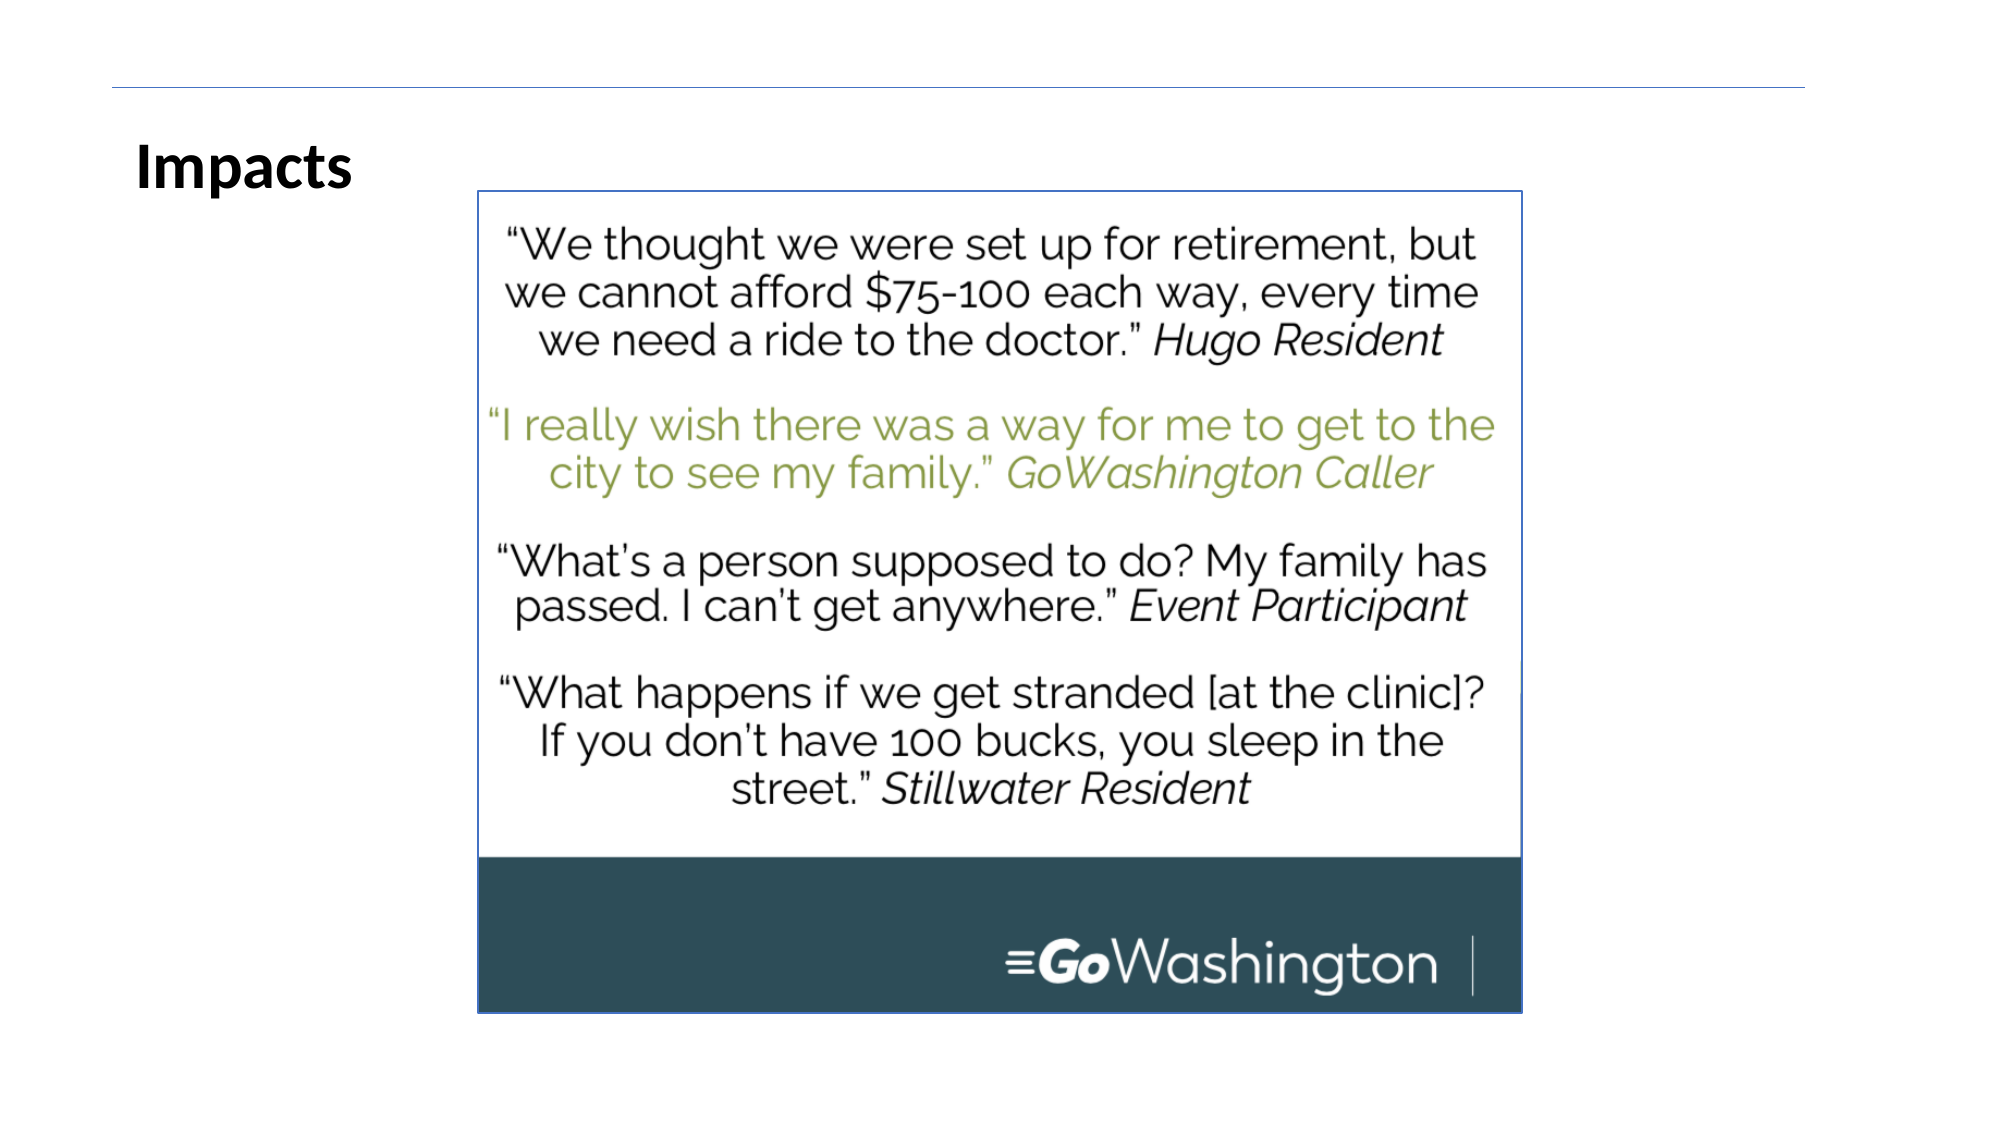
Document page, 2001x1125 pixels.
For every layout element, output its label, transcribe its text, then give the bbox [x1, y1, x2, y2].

picture [478, 191, 1522, 1012]
title Impacts [119, 87, 1845, 247]
